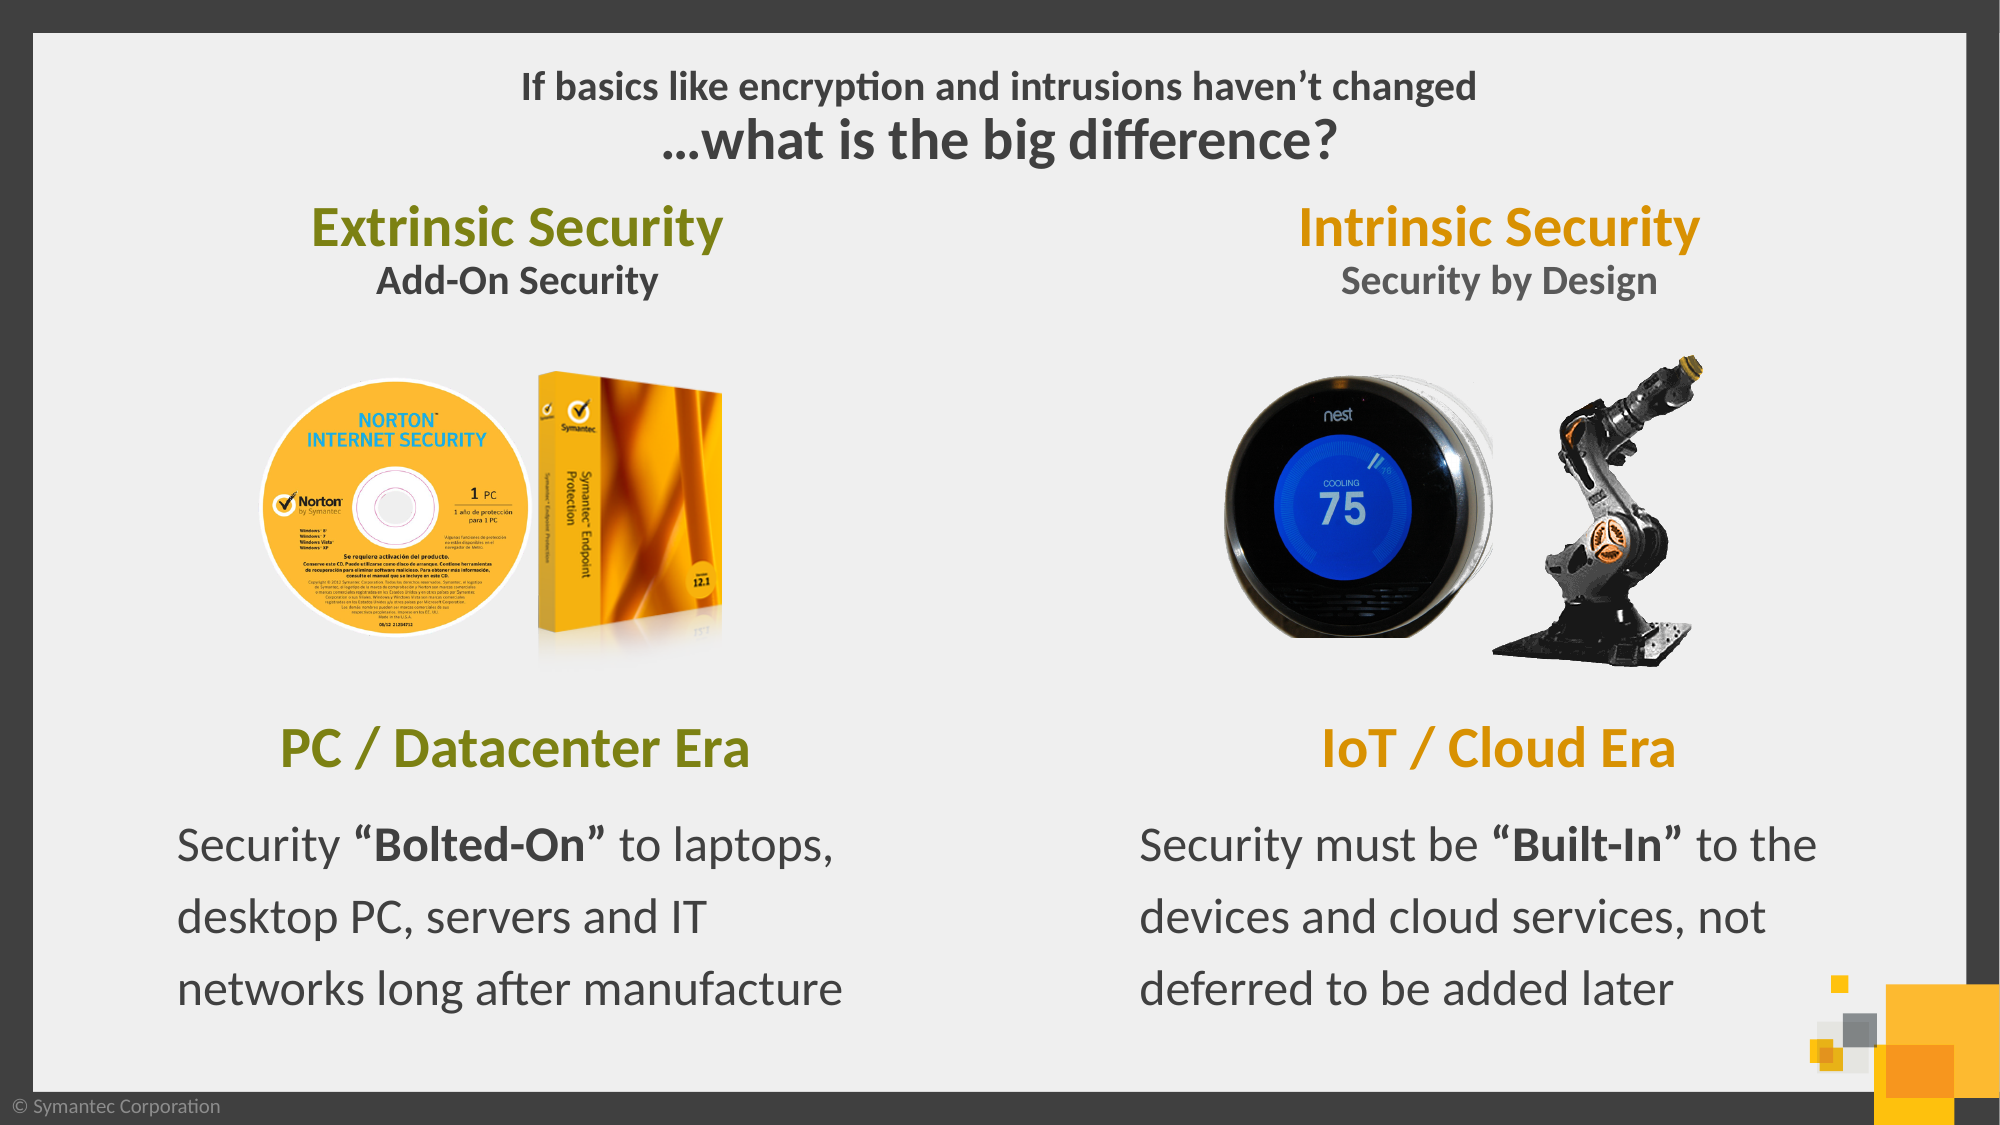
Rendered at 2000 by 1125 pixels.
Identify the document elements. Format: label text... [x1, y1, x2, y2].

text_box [1224, 337, 1788, 688]
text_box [251, 371, 722, 688]
text_box Extrinsic Security Add-On Security [167, 187, 868, 313]
text_box © Symantec Corporation [11, 1087, 688, 1118]
title If basics like encryption and intrusions haven’t changed …what is the big difference? [37, 37, 1963, 200]
text_box IoT / Cloud Era Security must be “Built-In” to the devices and cloud services, not deferred to be added later [1124, 687, 1875, 1100]
text_box Intrinsic Security Security by Design [1174, 187, 1825, 313]
text_box PC / Datacenter Era Security “Bolted-On” to laptops, desktop PC, servers and IT networks long after manufacture [162, 687, 870, 1100]
